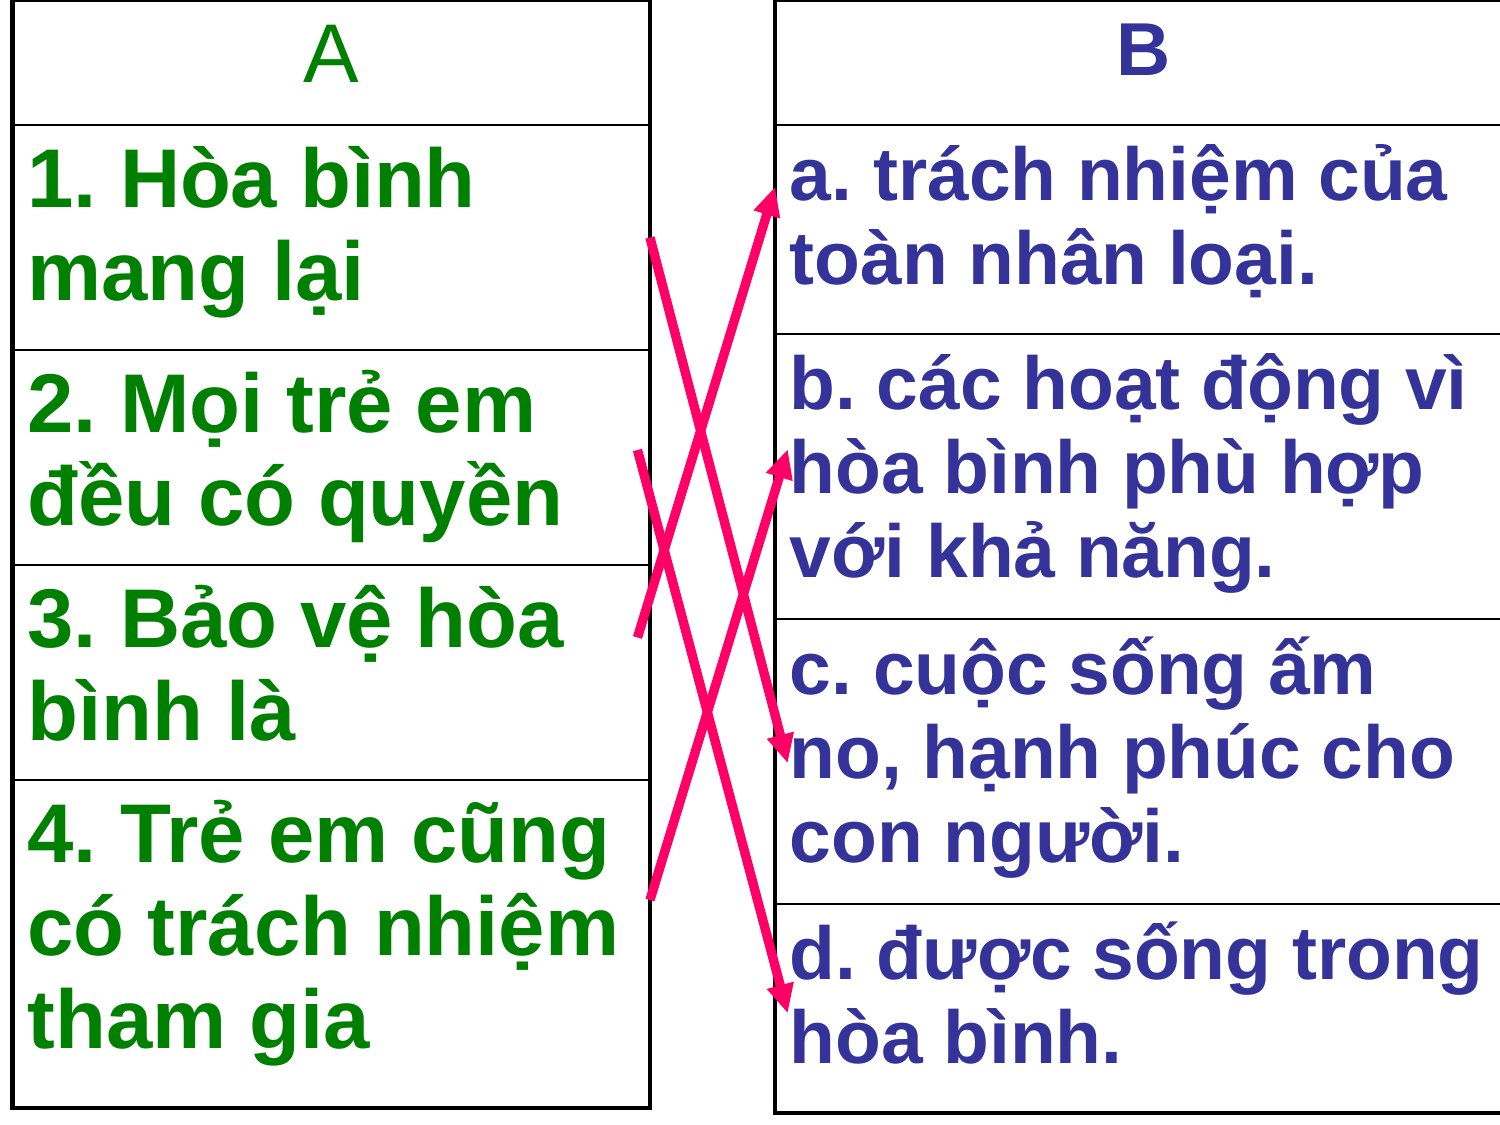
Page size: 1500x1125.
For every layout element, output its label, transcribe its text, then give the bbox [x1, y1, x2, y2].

table_cell 3. Bảo vệ hòa bình là [15, 566, 648, 779]
text_box [664, 552, 791, 1013]
table_cell d. được sống trong hòa bình. [777, 905, 1500, 1111]
text_box [707, 450, 790, 711]
text_box [637, 187, 778, 638]
table_cell c. cuộc sống ấm no, hạnh phúc cho con người. [777, 620, 1500, 903]
table_cell b. các hoạt động vì hòa bình phù hợp với khả năng. [777, 335, 1500, 618]
table_cell 4. Trẻ em cũng có trách nhiệm tham gia [15, 781, 648, 1106]
table_cell 1. Hòa bình mang lại [15, 126, 648, 349]
table_cell 2. Mọi trẻ em đều có quyền [15, 351, 648, 564]
table_header B [777, 2, 1500, 124]
table_cell a. trách nhiệm của toàn nhân loại. [777, 126, 1500, 333]
text_box [743, 596, 791, 763]
table_header A [15, 2, 648, 124]
